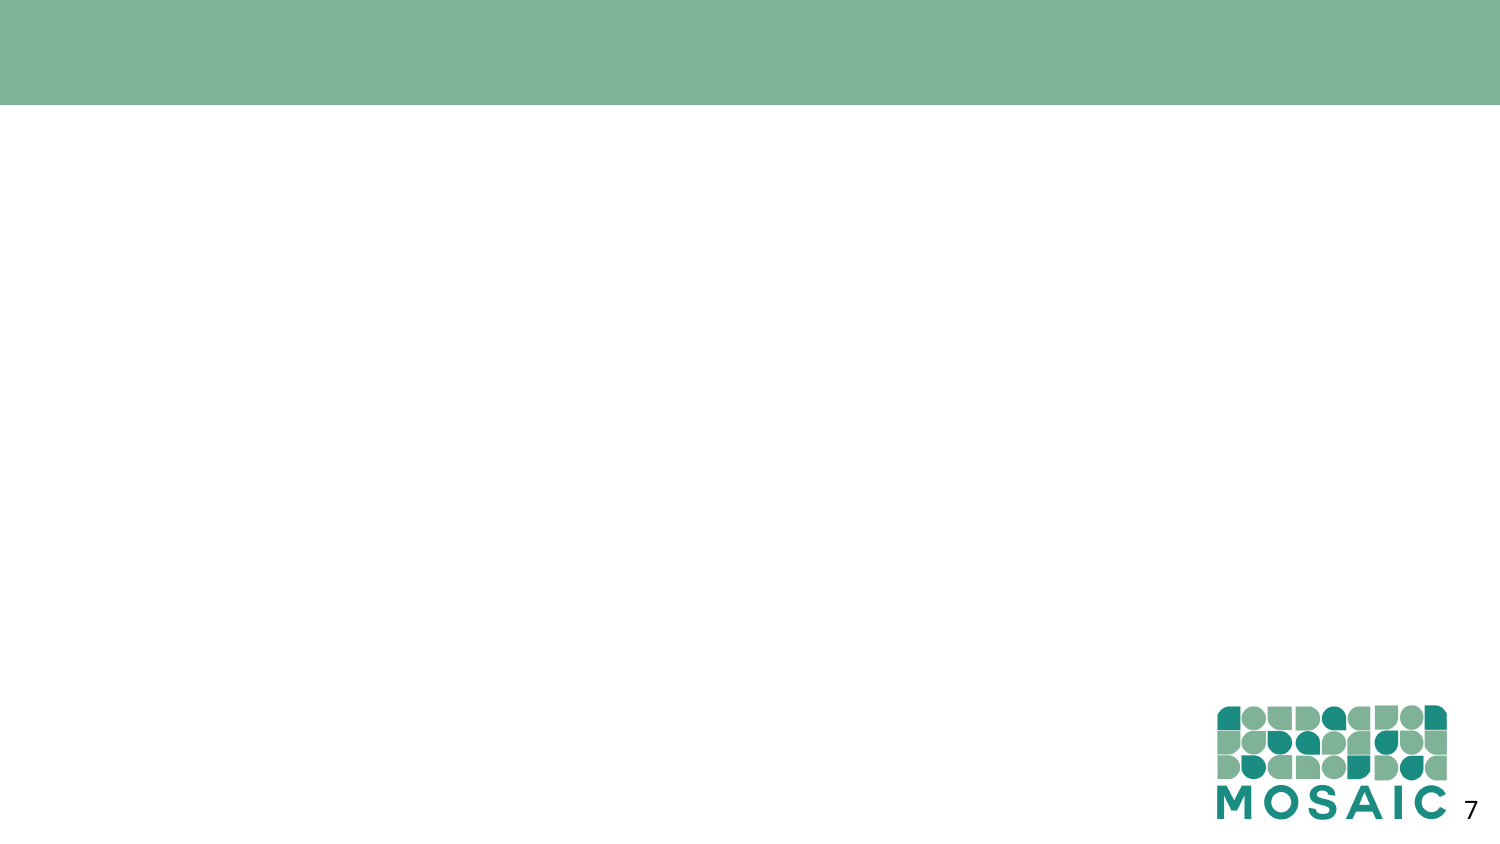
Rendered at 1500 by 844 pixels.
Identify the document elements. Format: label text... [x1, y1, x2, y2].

slide_number ‹#› [1403, 779, 1494, 844]
picture [1210, 701, 1454, 825]
